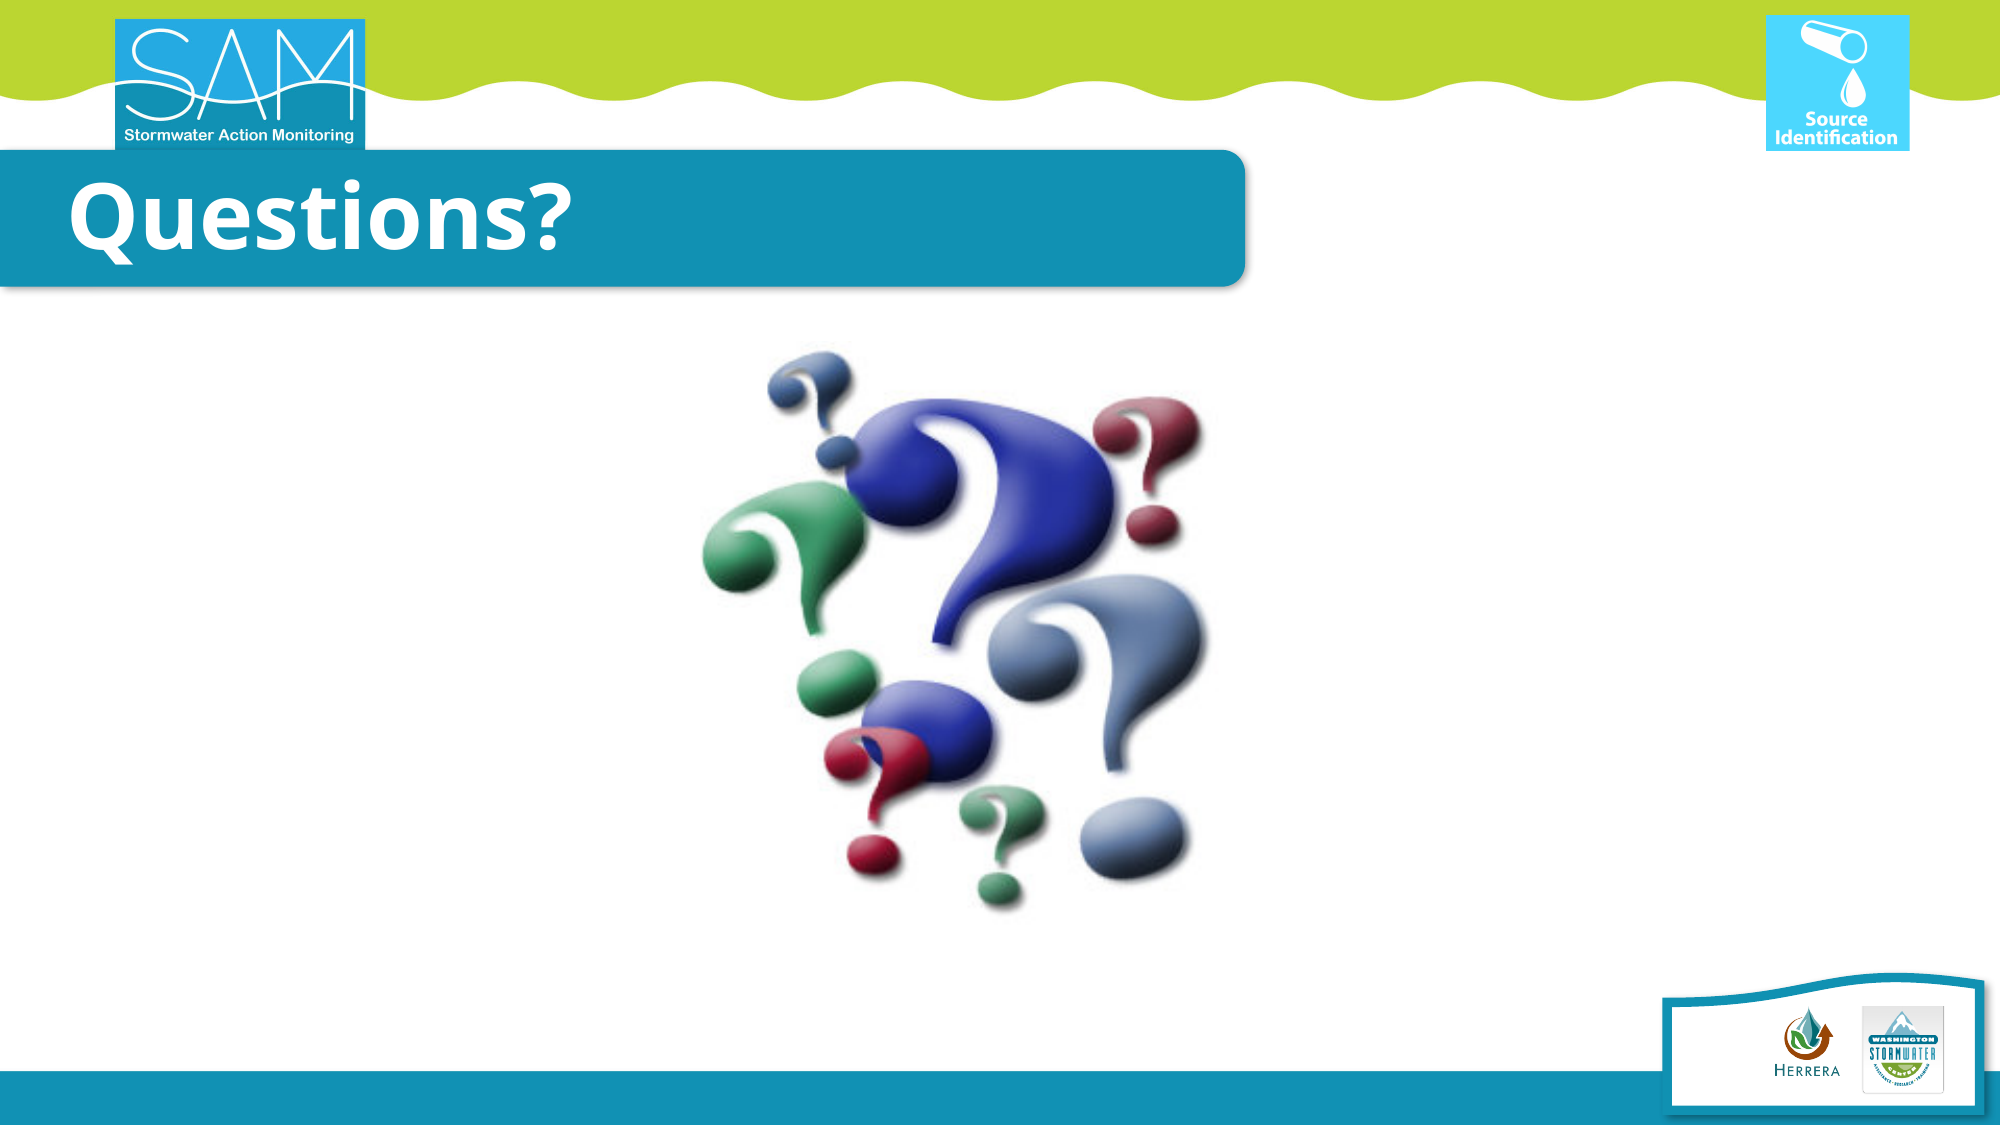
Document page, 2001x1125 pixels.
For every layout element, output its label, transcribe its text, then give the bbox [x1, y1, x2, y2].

title Questions? [51, 161, 1242, 280]
picture [0, 0, 2000, 1125]
text_box [0, 148, 1247, 288]
